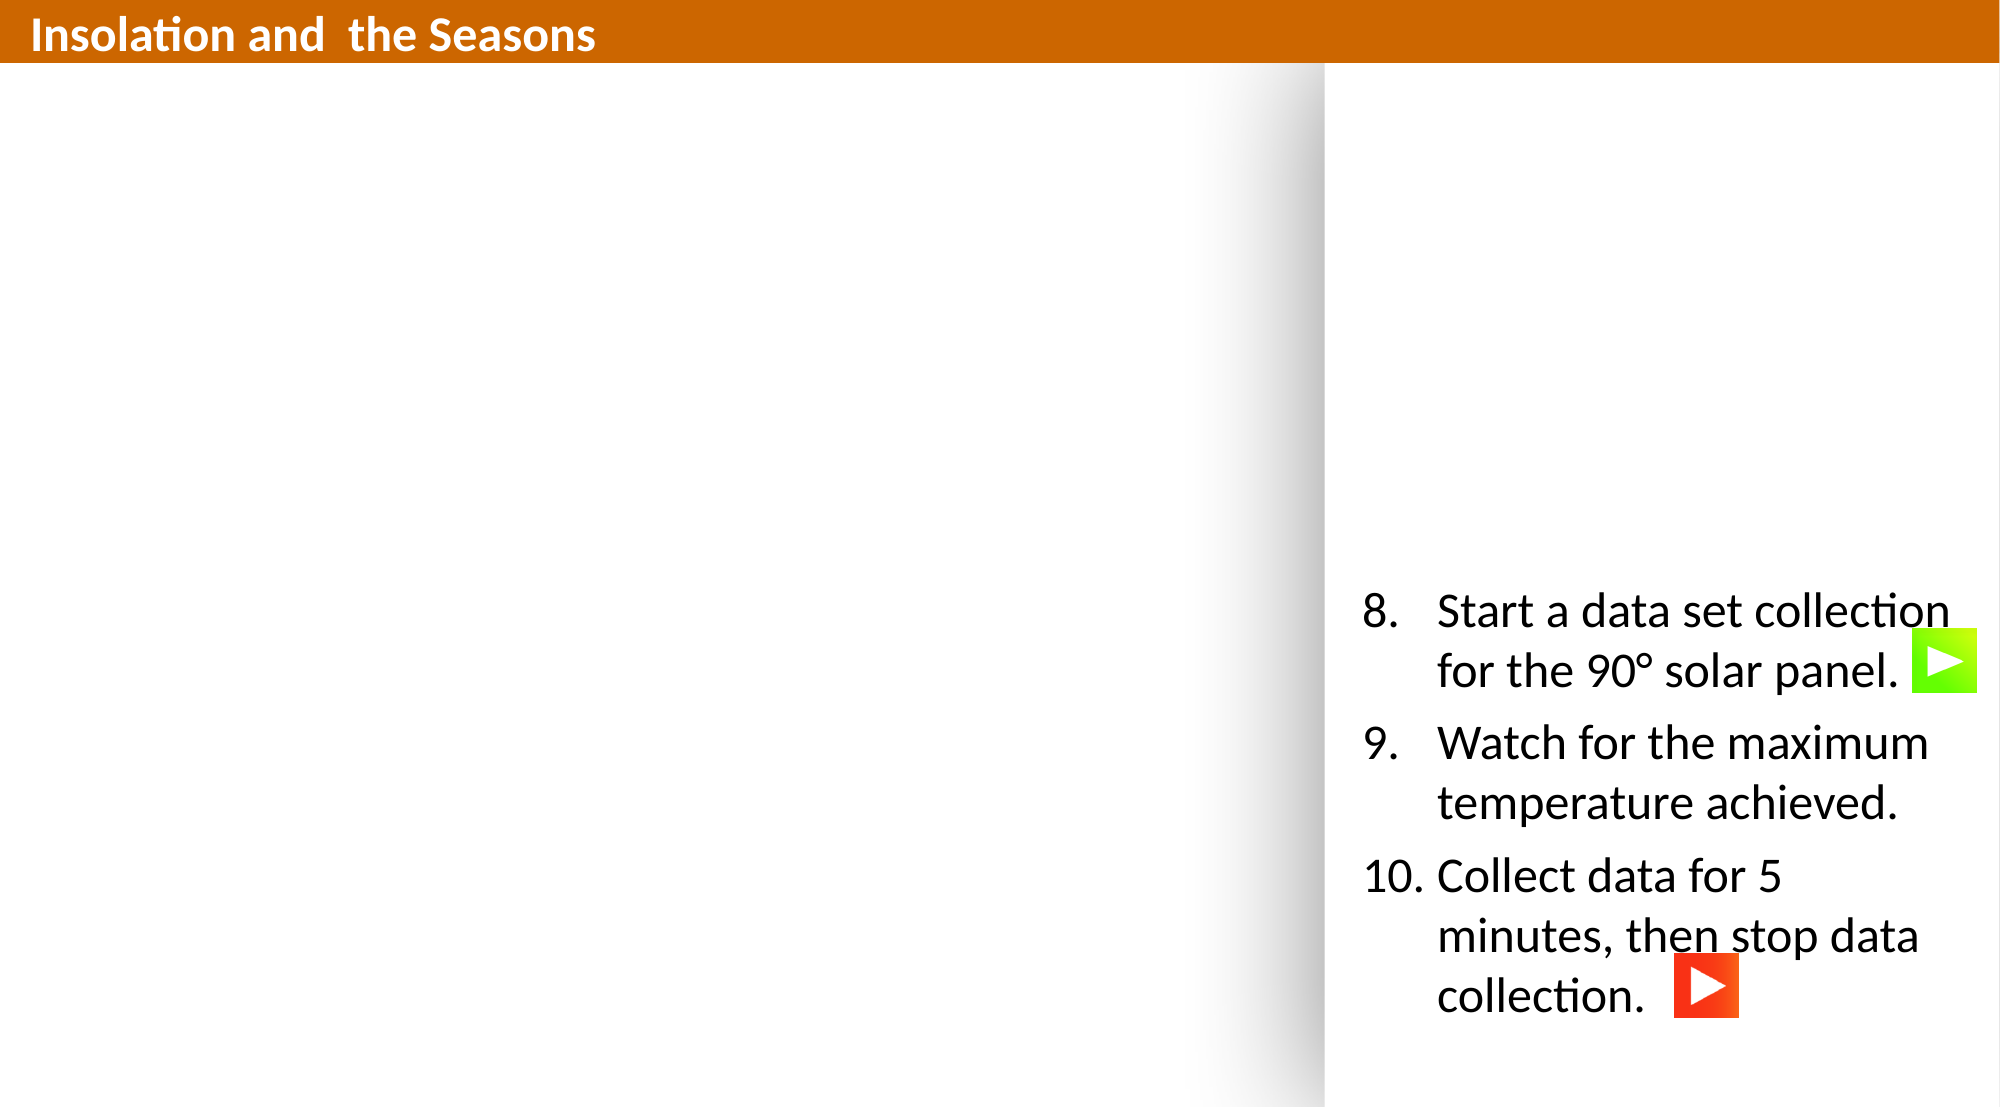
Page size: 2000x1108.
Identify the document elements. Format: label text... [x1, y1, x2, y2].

picture [1674, 953, 1739, 1018]
text_box [1324, 63, 2000, 1107]
text_box Insolation and the Seasons [0, 1, 2000, 62]
text_box Start a data set collection for the 90° solar panel. Watch for the maximum temperature achieved. Collect data for 5 minutes, then stop data collection. [1361, 577, 1966, 1023]
picture [1911, 628, 1977, 693]
